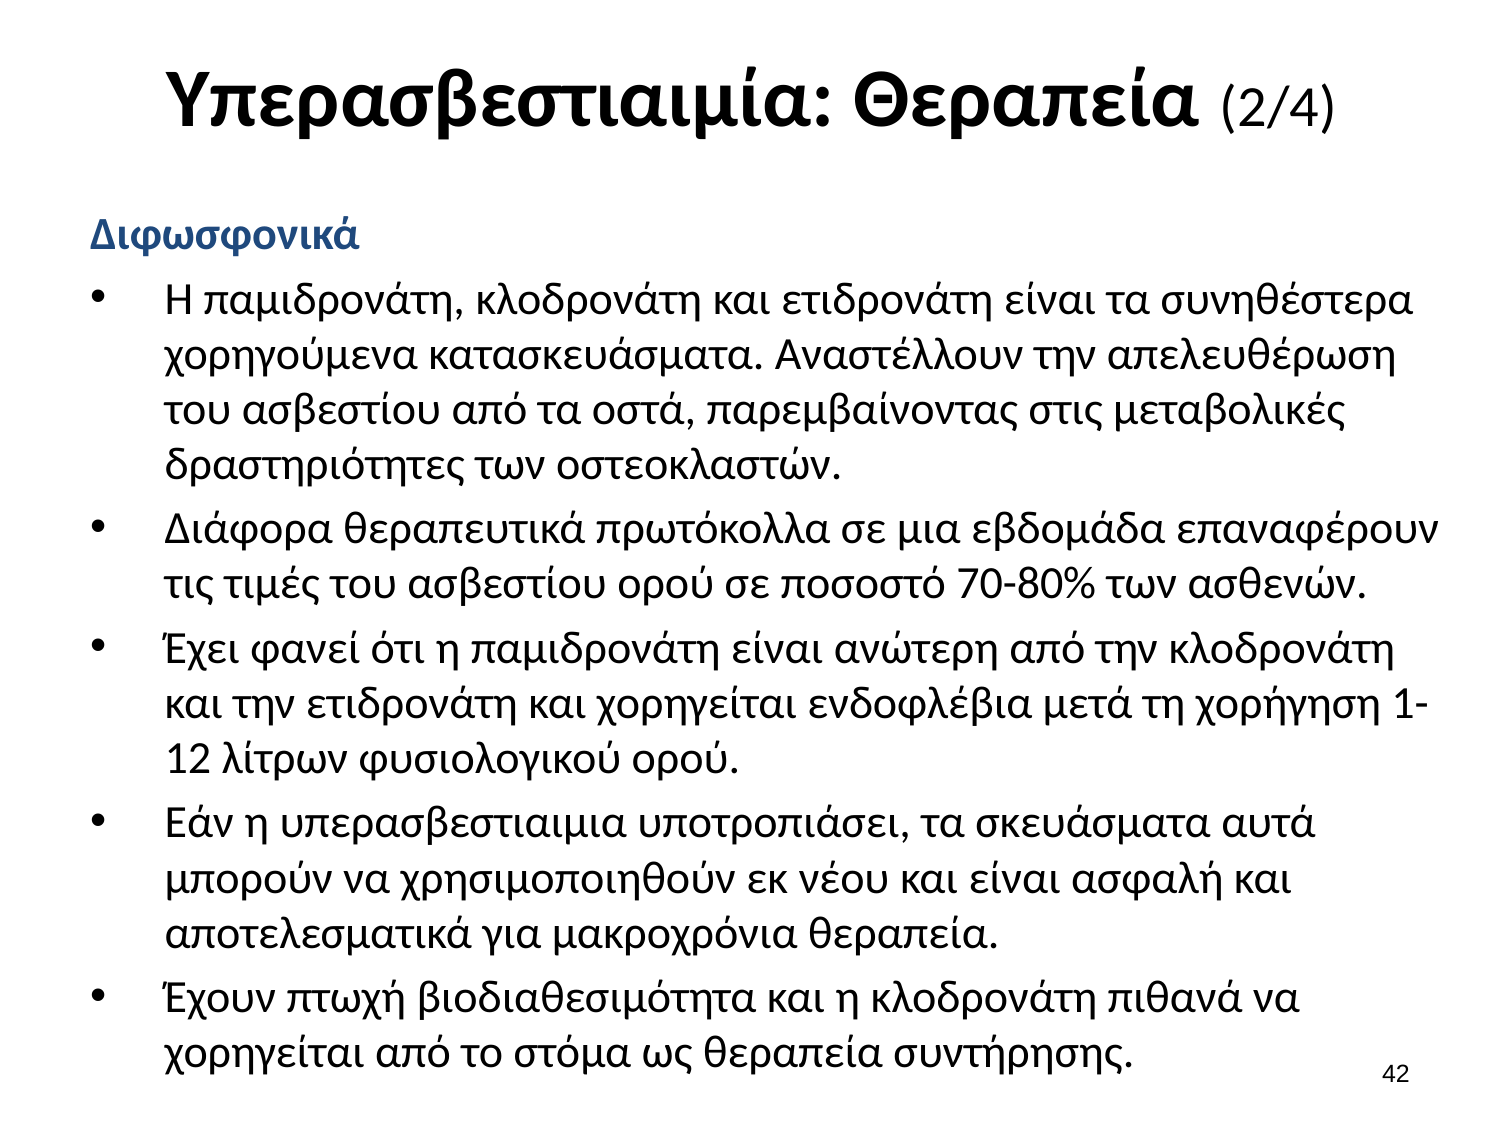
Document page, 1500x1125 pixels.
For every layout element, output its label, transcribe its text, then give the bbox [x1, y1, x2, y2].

list Διφωσφονικά Η παμιδρονάτη, κλοδρονάτη και ετιδρονάτη είναι τα συνηθέστερα χορηγούμενα κατασκευάσματα. Αναστέλλουν την απελευθέρωση του ασβεστίου από τα οστά, παρεμβαίνοντας στις μεταβολικές δραστηριότητες των οστεοκλαστών. Διάφορα θεραπευτικά πρωτόκολλα σε μια εβδομάδα επαναφέρουν τις τιμές του ασβεστίου ορού σε ποσοστό 70-80% των ασθενών. Έχει φανεί ότι η παμιδρονάτη είναι ανώτερη από την κλοδρονάτη και την ετιδρονάτη και χορηγείται ενδοφλέβια μετά τη χορήγηση 1-12 λίτρων φυσιολογικού ορού. Εάν η υπερασβεστιαιμια υποτροπιάσει, τα σκευάσματα αυτά μπορούν να χρησιμοποιηθούν εκ νέου και είναι ασφαλή και αποτελεσματικά για μακροχρόνια θεραπεία. Έχουν πτωχή βιοδιαθεσιμότητα και η κλοδρονάτη πιθανά να χορηγείται από το στόμα ως θεραπεία συντήρησης. [75, 196, 1471, 1125]
title Υπερασβεστιαιμία: Θεραπεία (2/4) [76, 19, 1427, 169]
slide_number 41 [1074, 1042, 1425, 1103]
